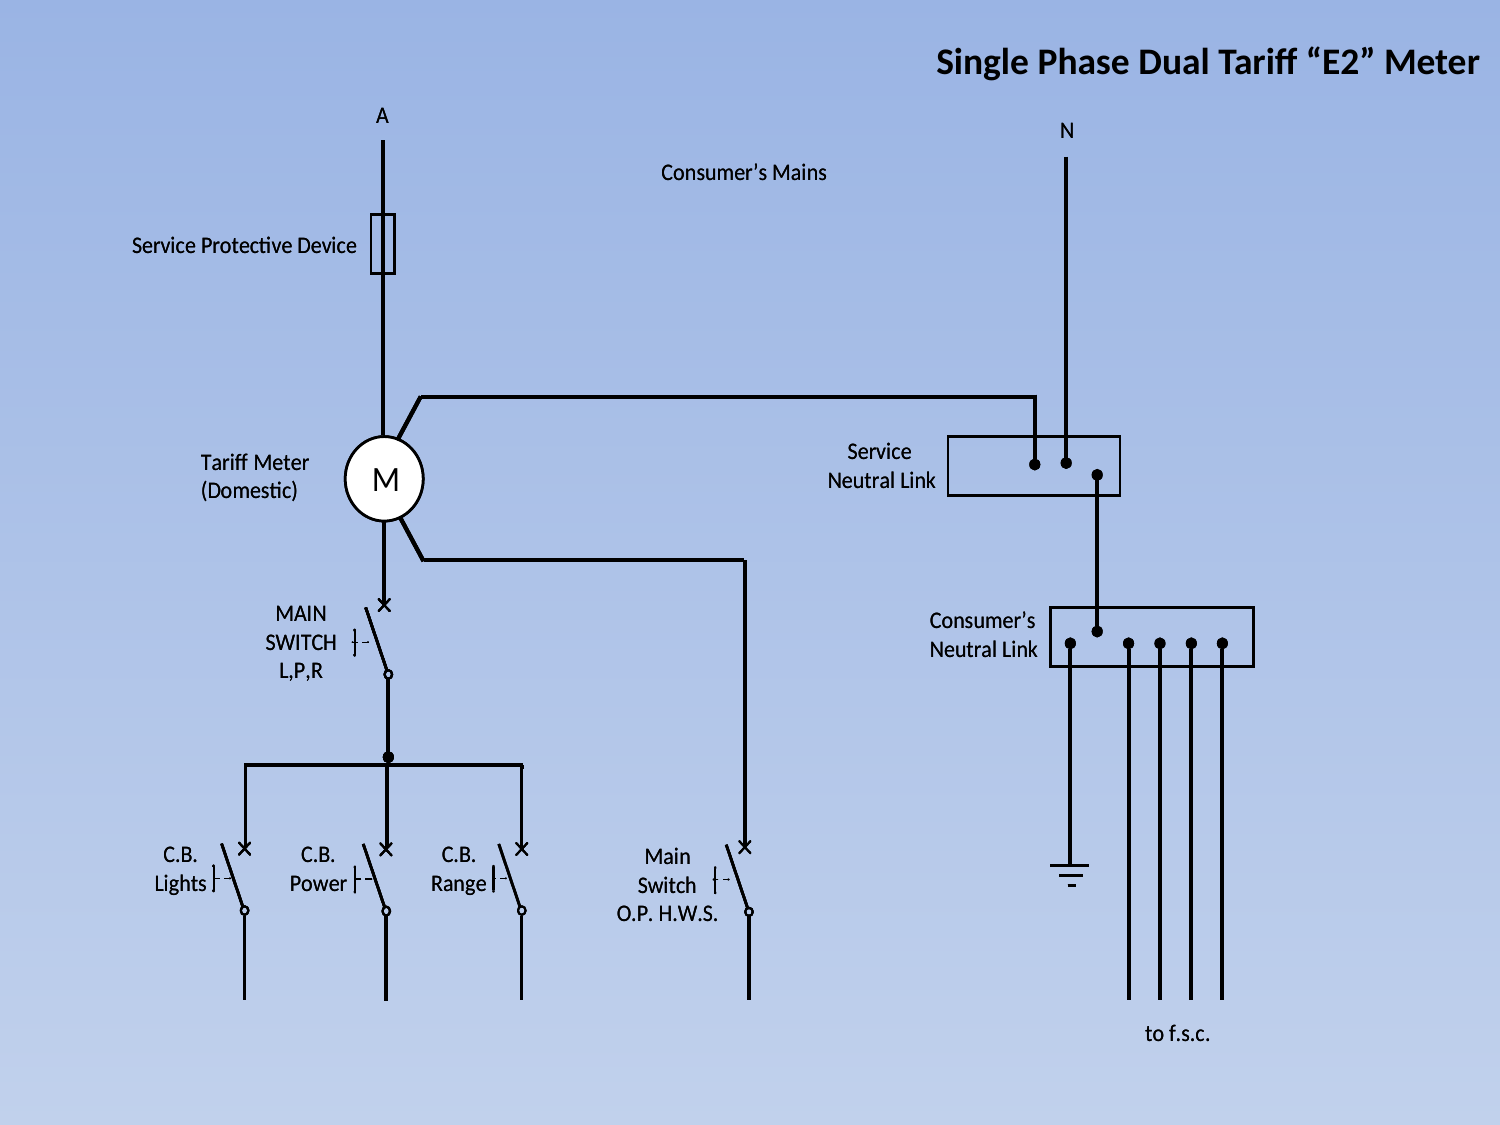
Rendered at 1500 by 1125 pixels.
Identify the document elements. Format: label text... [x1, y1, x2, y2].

text_box Single Phase Dual Tariff “E2” Meter [921, 29, 1496, 89]
picture [111, 89, 1259, 1047]
